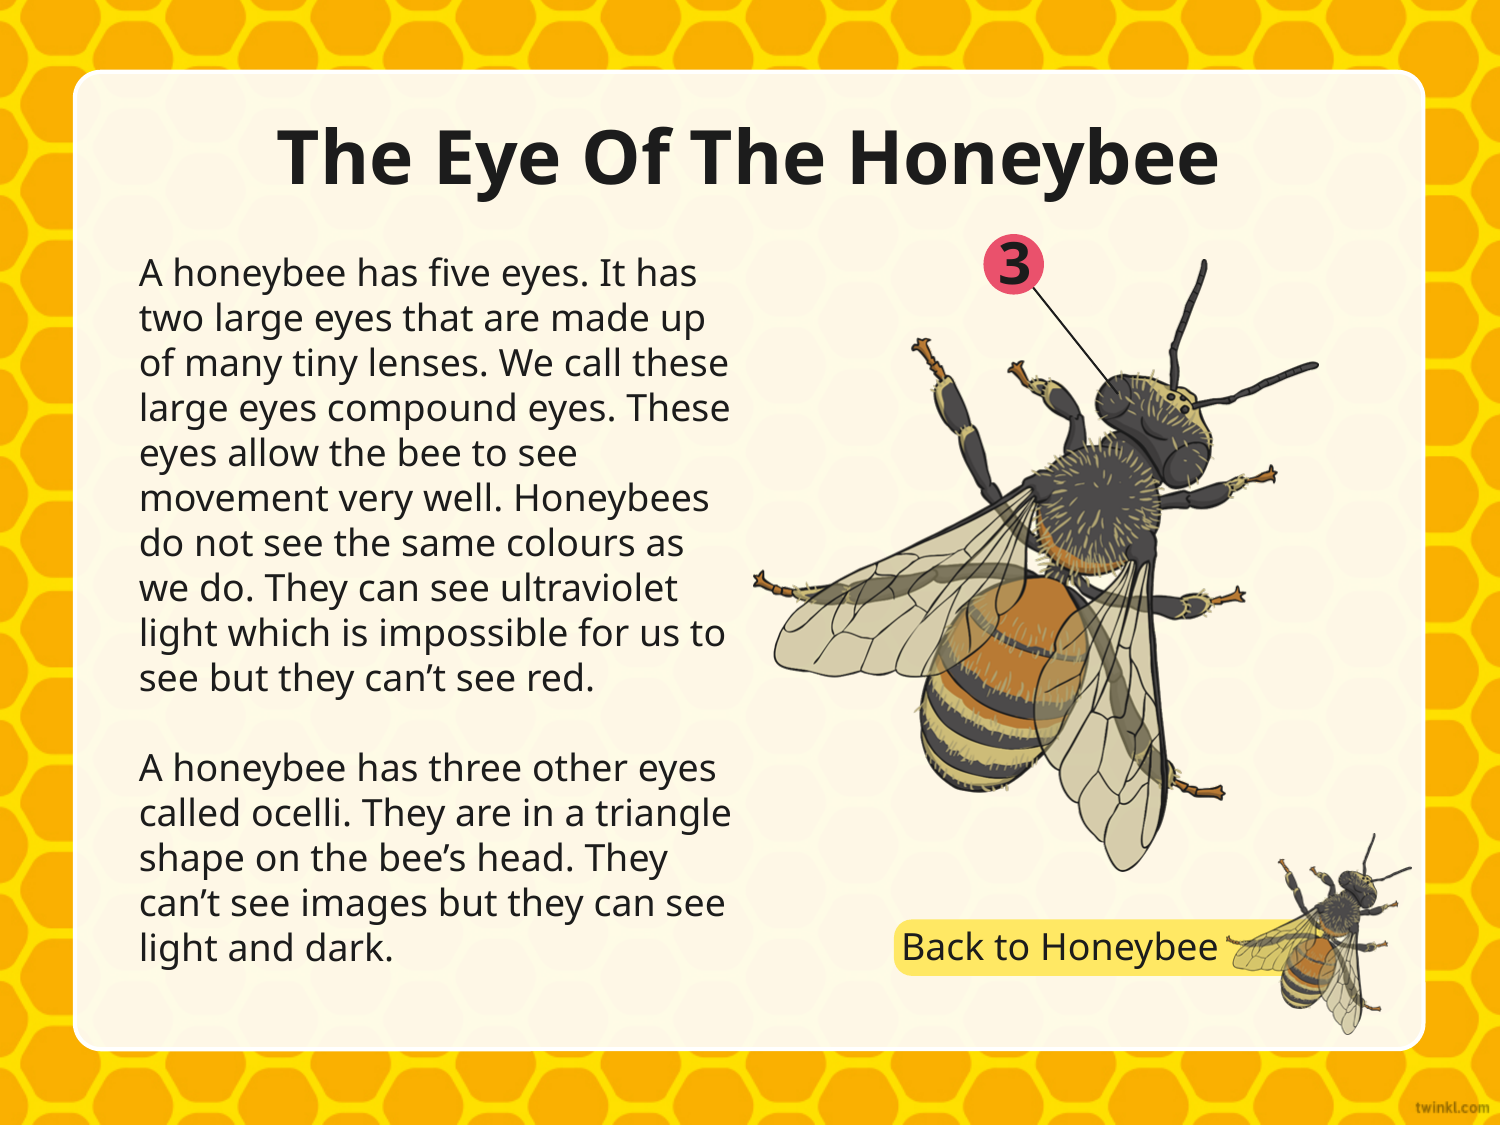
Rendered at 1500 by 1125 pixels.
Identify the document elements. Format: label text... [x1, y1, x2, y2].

picture [0, 0, 1500, 1125]
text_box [1017, 267, 1118, 395]
text_box [893, 905, 1226, 985]
title The Eye Of The Honeybee [73, 76, 1426, 244]
text_box A honeybee has five eyes. It has two large eyes that are made up of many tiny lenses. We call these large eyes compound eyes. These eyes allow the bee to see movement very well. Honeybees do not see the same colours as we do. They can see ultraviolet light which is impossible for us to see but they can’t see red. A honeybee has three other eyes called ocelli. They are in a triangle shape on the bee’s head. They can’t see images but they can see light and dark. [123, 241, 750, 976]
text_box Back to Honeybee [886, 915, 893, 976]
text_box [983, 218, 1044, 305]
